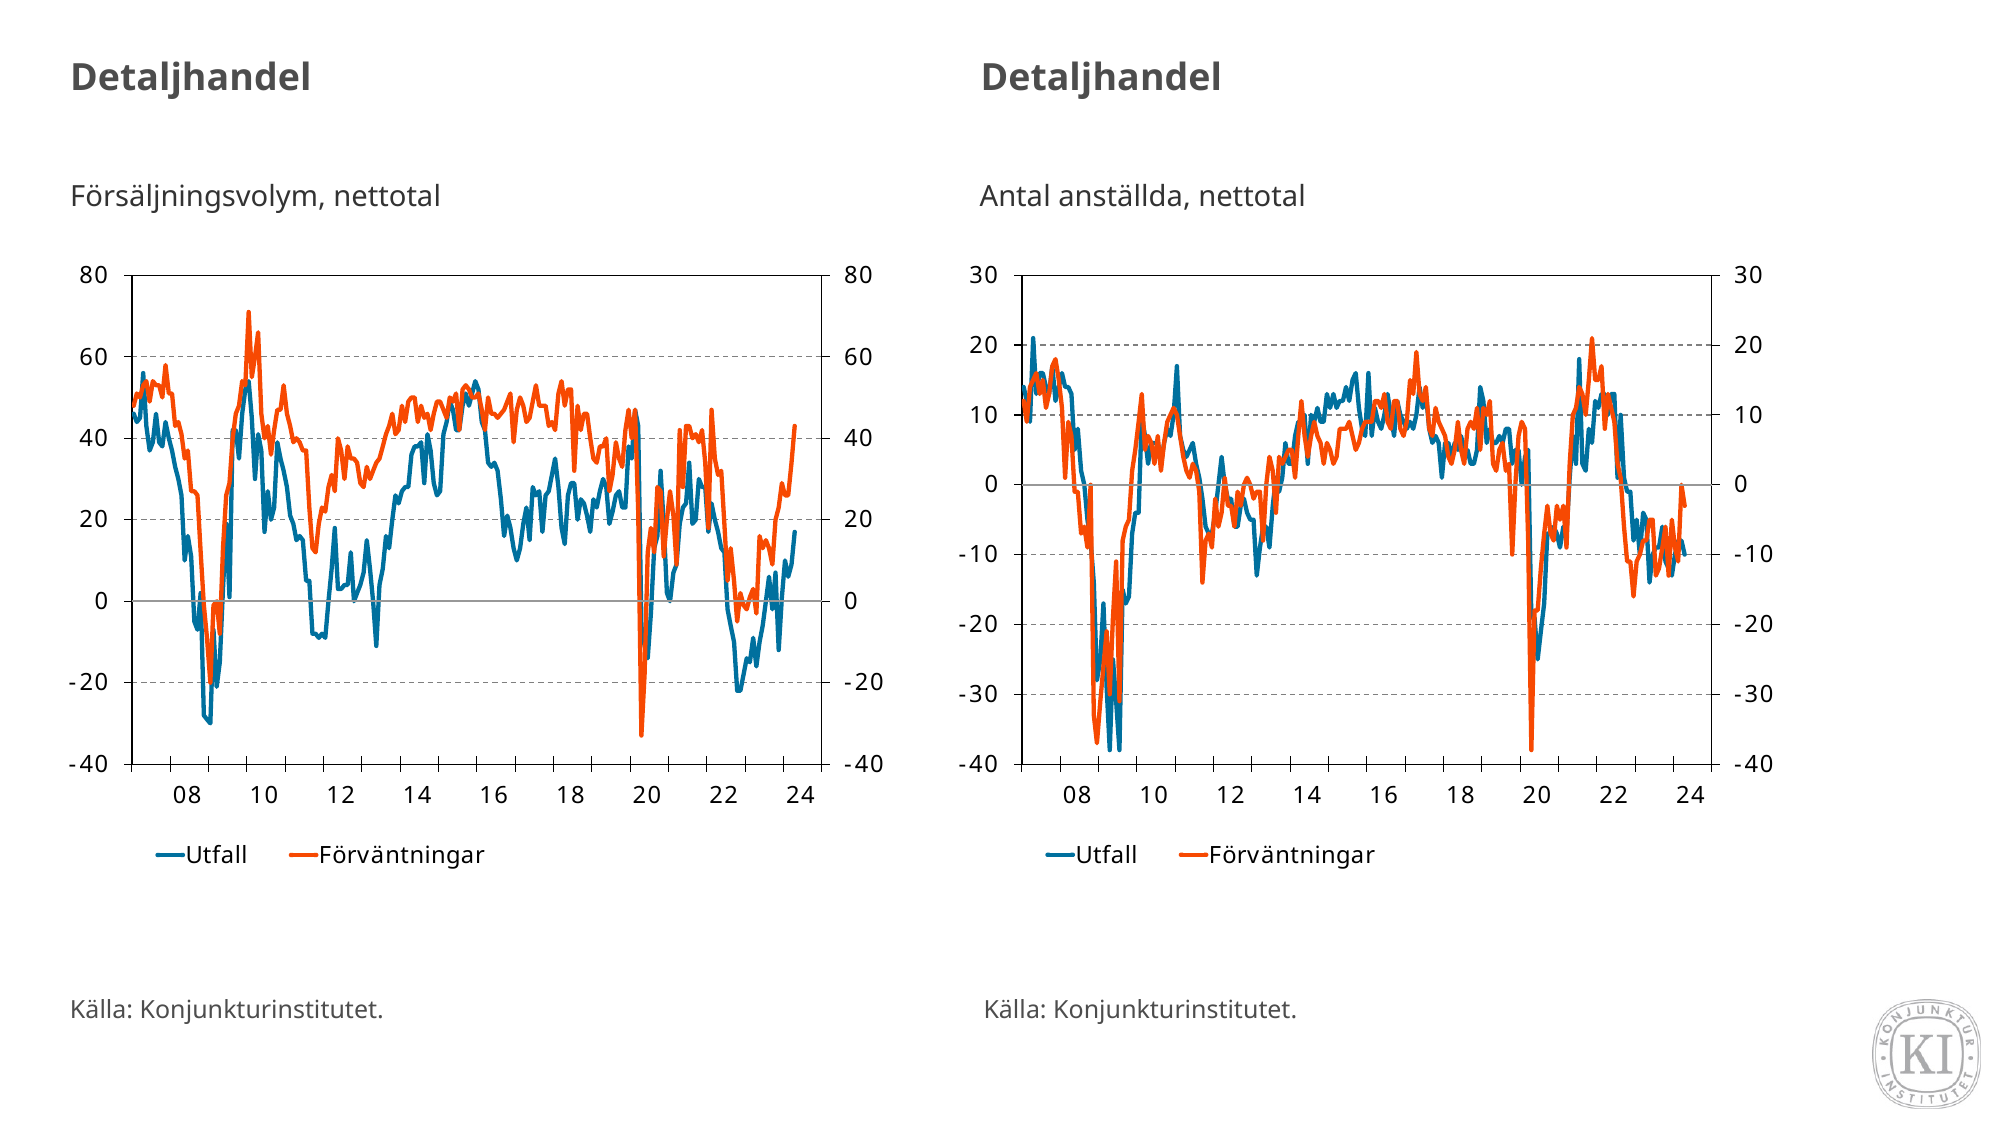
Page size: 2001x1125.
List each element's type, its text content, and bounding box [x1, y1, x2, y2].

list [941, 249, 1829, 874]
list Försäljningsvolym, nettotal [55, 137, 938, 220]
subtitle Källa: Konjunkturinstitutet. [55, 986, 938, 1105]
list Källa: Konjunkturinstitutet. [968, 986, 1852, 1105]
list Antal anställda, nettotal [964, 137, 1848, 220]
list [51, 249, 939, 874]
title Detaljhandel [55, 45, 938, 128]
picture [1872, 999, 1981, 1109]
list Detaljhandel [965, 45, 1849, 129]
